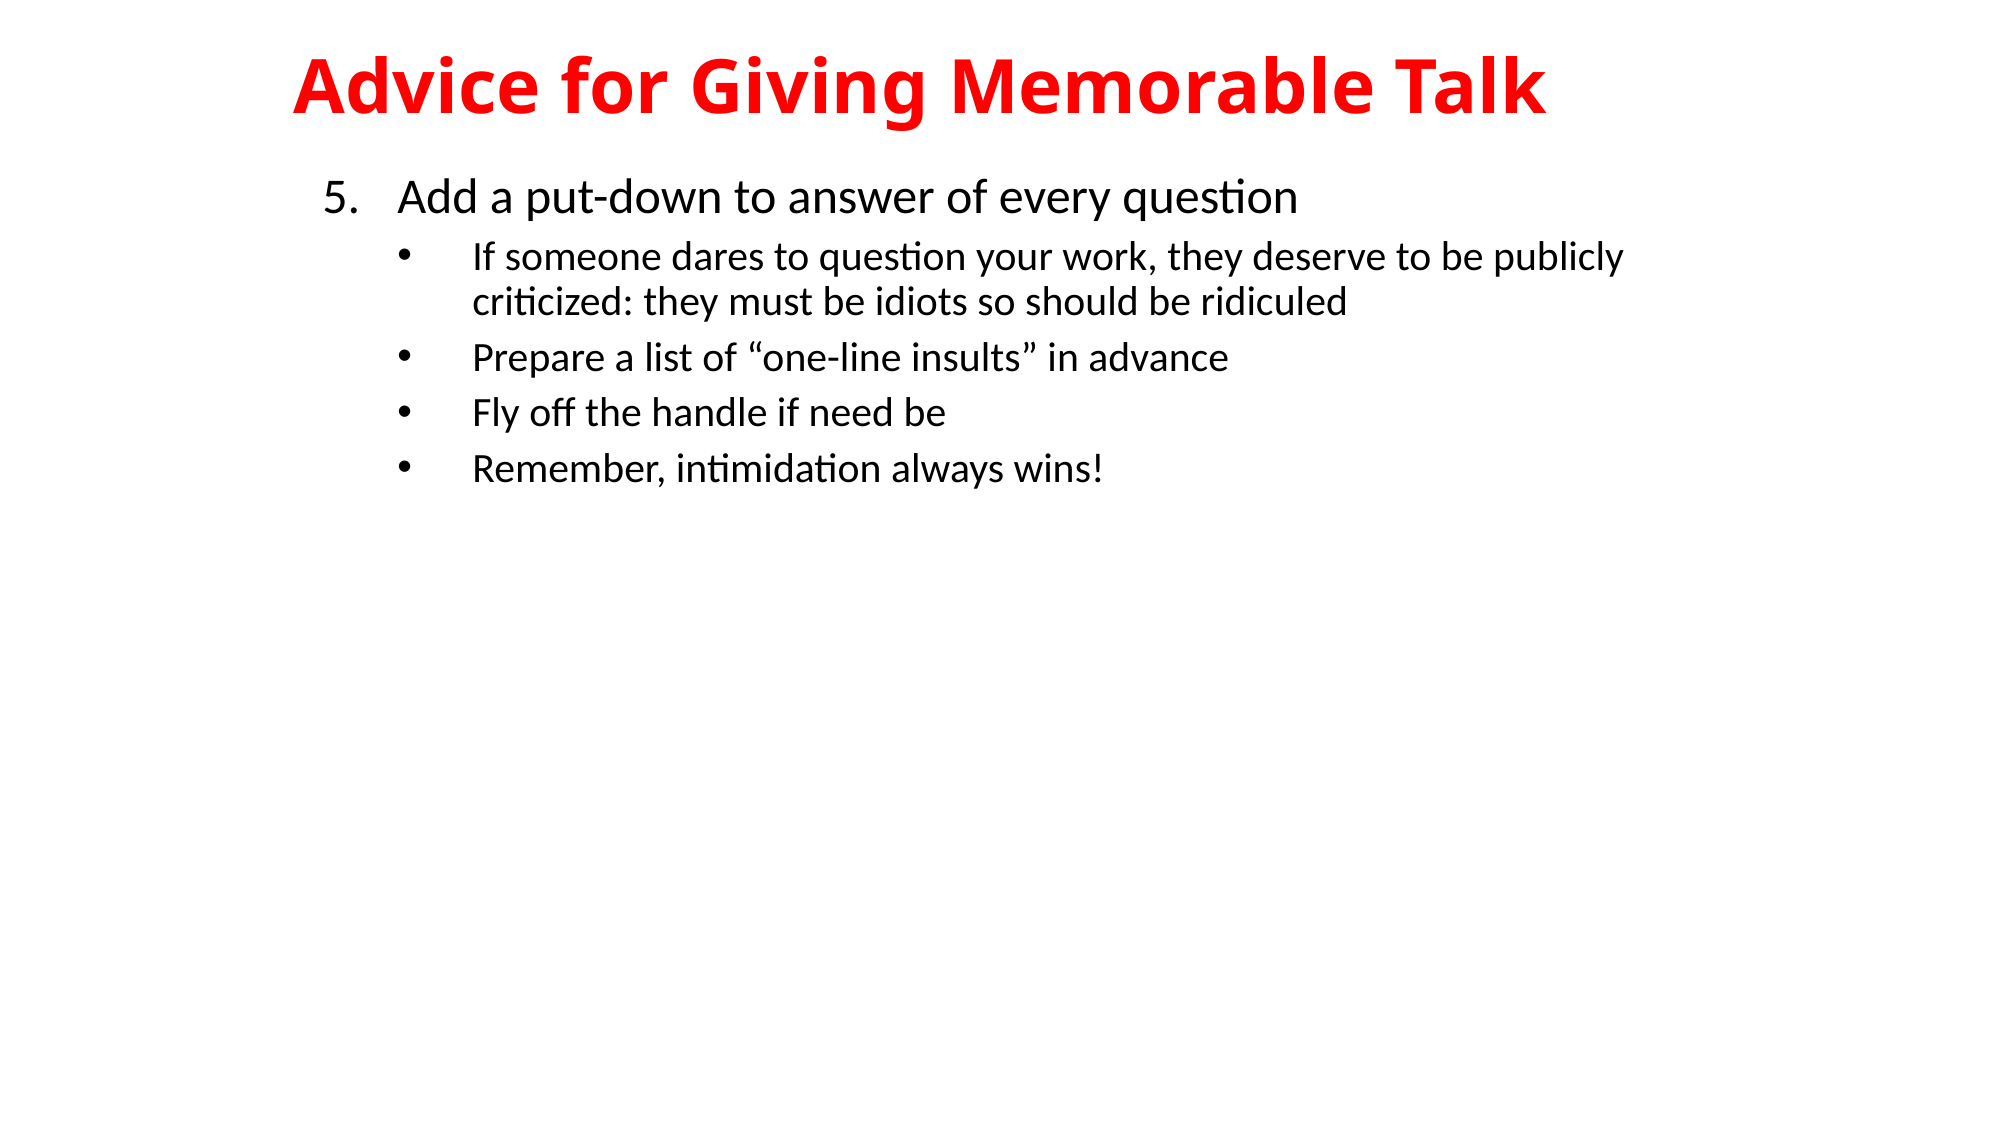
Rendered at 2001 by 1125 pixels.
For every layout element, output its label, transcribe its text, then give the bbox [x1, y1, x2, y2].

title Advice for Giving Memorable Talk [278, 0, 1719, 184]
list Add a put-down to answer of every question If someone dares to question your work, they deserve to be publicly criticized: they must be idiots so should be ridiculed Prepare a list of “one-line insults” in advance Fly off the handle if need be Remember, intimidation always wins! [288, 162, 1688, 1043]
